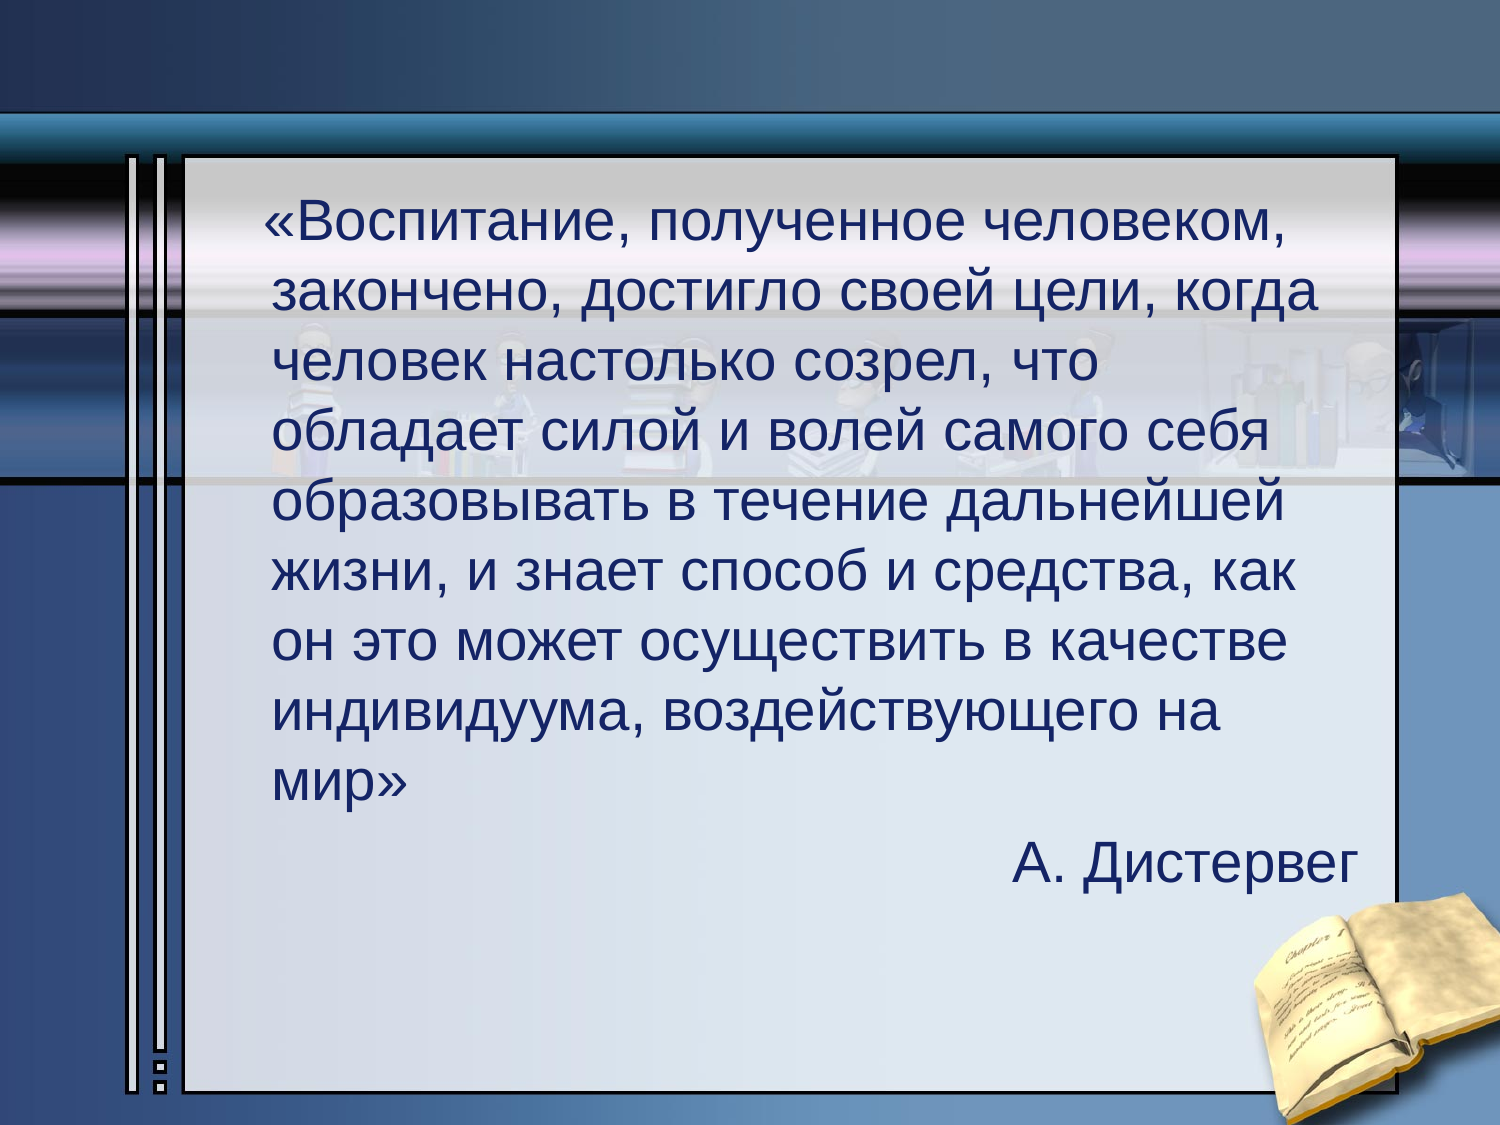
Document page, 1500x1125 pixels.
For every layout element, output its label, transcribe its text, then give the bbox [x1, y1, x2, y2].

picture [0, 0, 1500, 1125]
list «Воспитание, полученное человеком, закончено, достигло своей цели, когда человек настолько созрел, что обладает силой и волей самого себя образовывать в течение дальнейшей жизни, и знает способ и средства, как он это может осуществить в качестве индивидуума, воздействующего на мир» А. Дистервег [199, 174, 1376, 1063]
